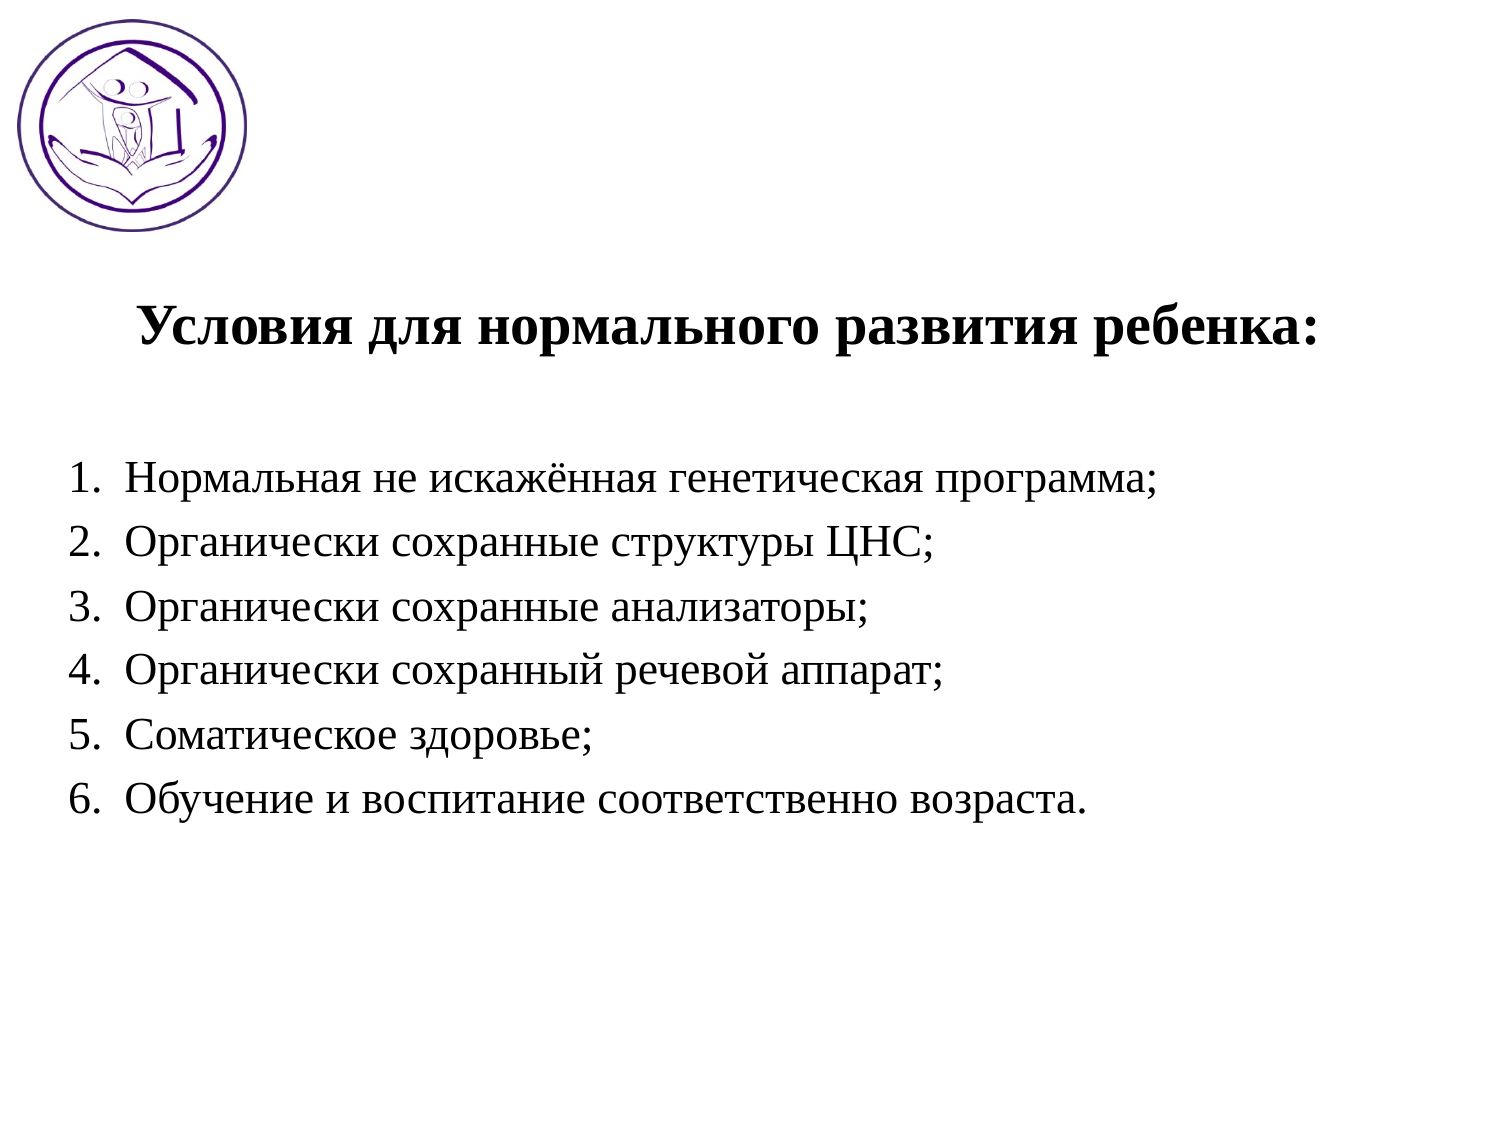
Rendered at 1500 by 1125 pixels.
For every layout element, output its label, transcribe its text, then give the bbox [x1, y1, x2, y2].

list Условия для нормального развития ребенка: Нормальная не искажённая генетическая программа; Органически сохранные структуры ЦНС; Органически сохранные анализаторы; Органически сохранный речевой аппарат; Соматическое здоровье; Обучение и воспитание соответственно возраста. [53, 278, 1404, 1022]
picture [17, 18, 248, 232]
